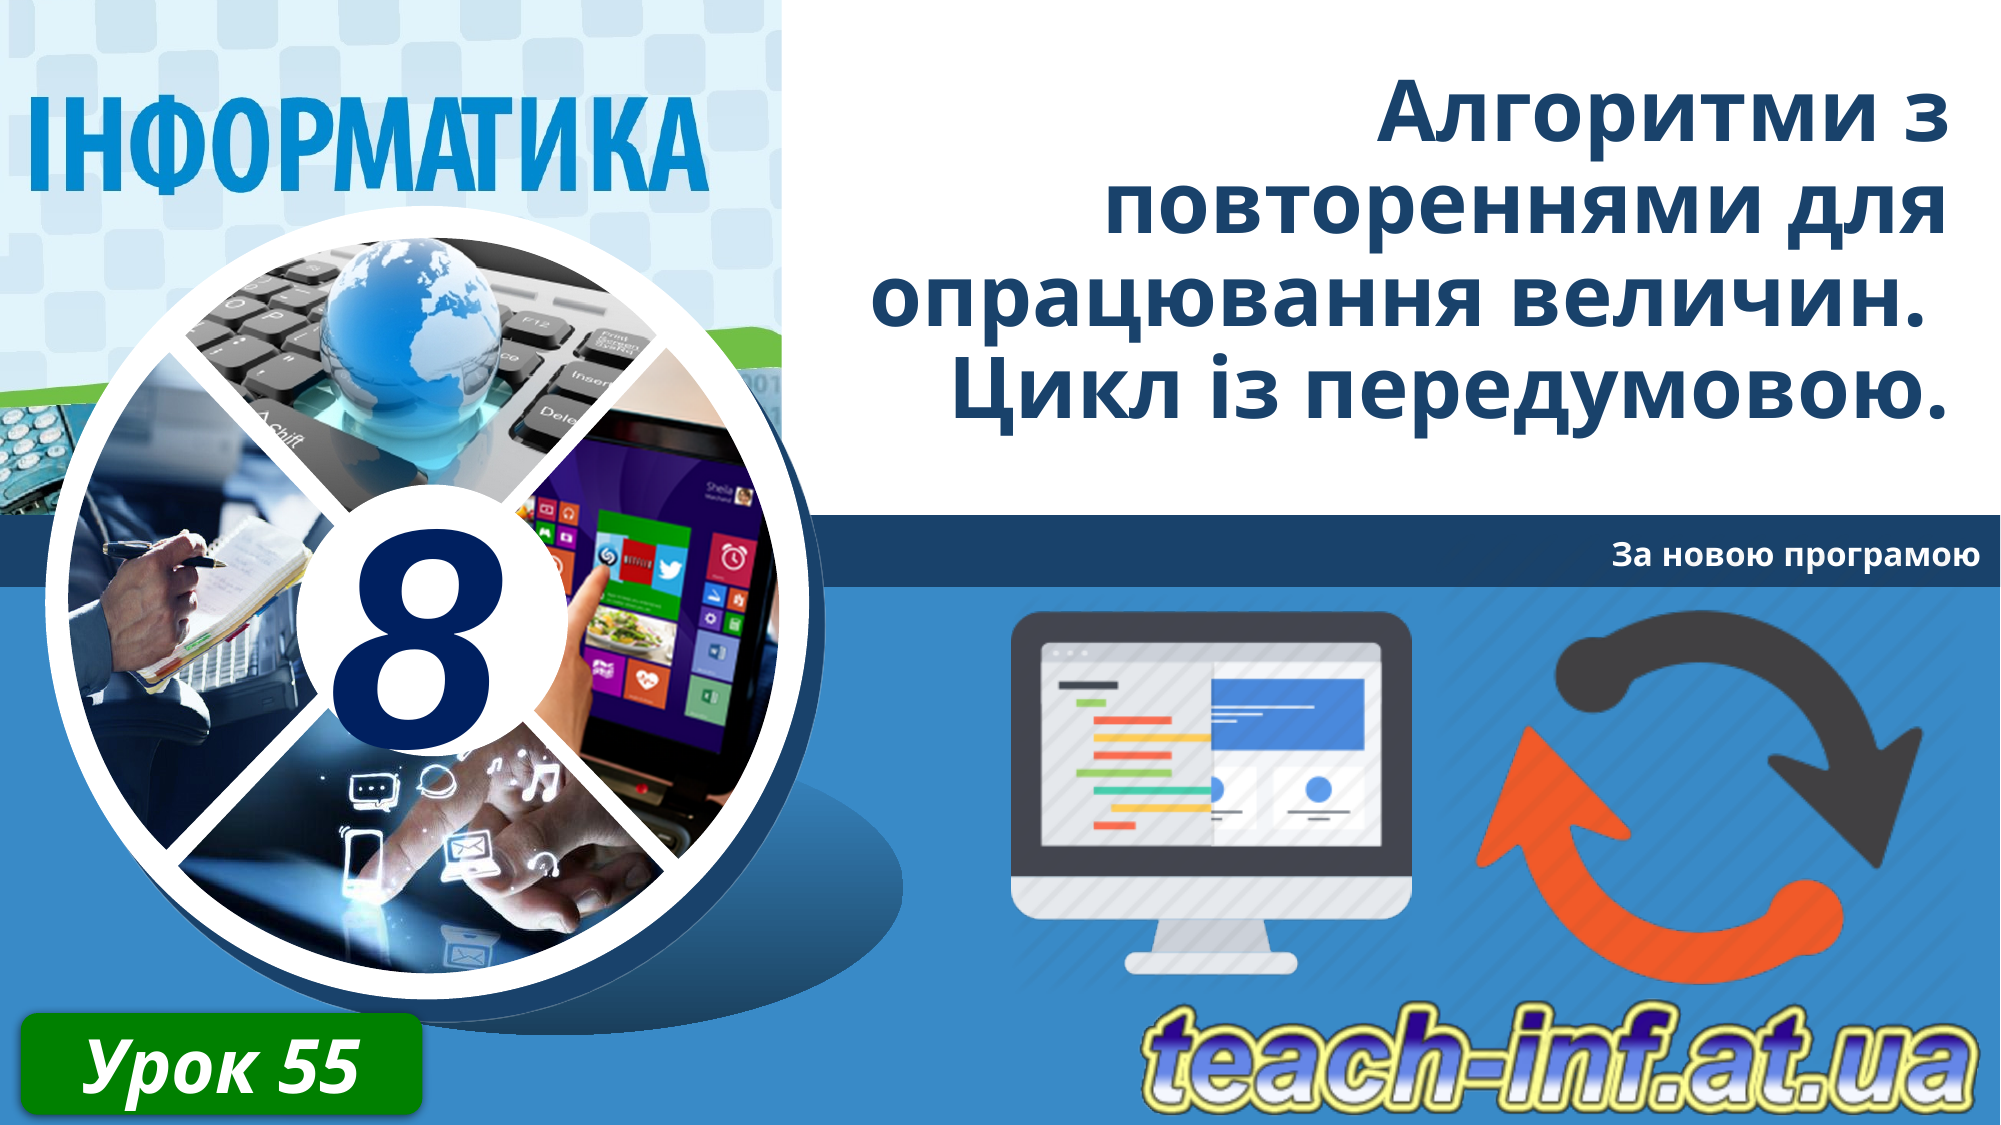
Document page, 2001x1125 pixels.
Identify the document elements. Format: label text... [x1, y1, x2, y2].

picture [515, 347, 780, 859]
picture [178, 708, 665, 974]
picture [0, 0, 782, 515]
title Алгоритми з повтореннями для опрацювання величин. Цикл із передумовою. [795, 104, 1966, 401]
picture [1011, 532, 2001, 1125]
picture [185, 237, 657, 513]
subtitle За новою програмою [825, 522, 1997, 589]
picture [68, 352, 334, 850]
text_box Урок 55 [20, 1013, 423, 1115]
